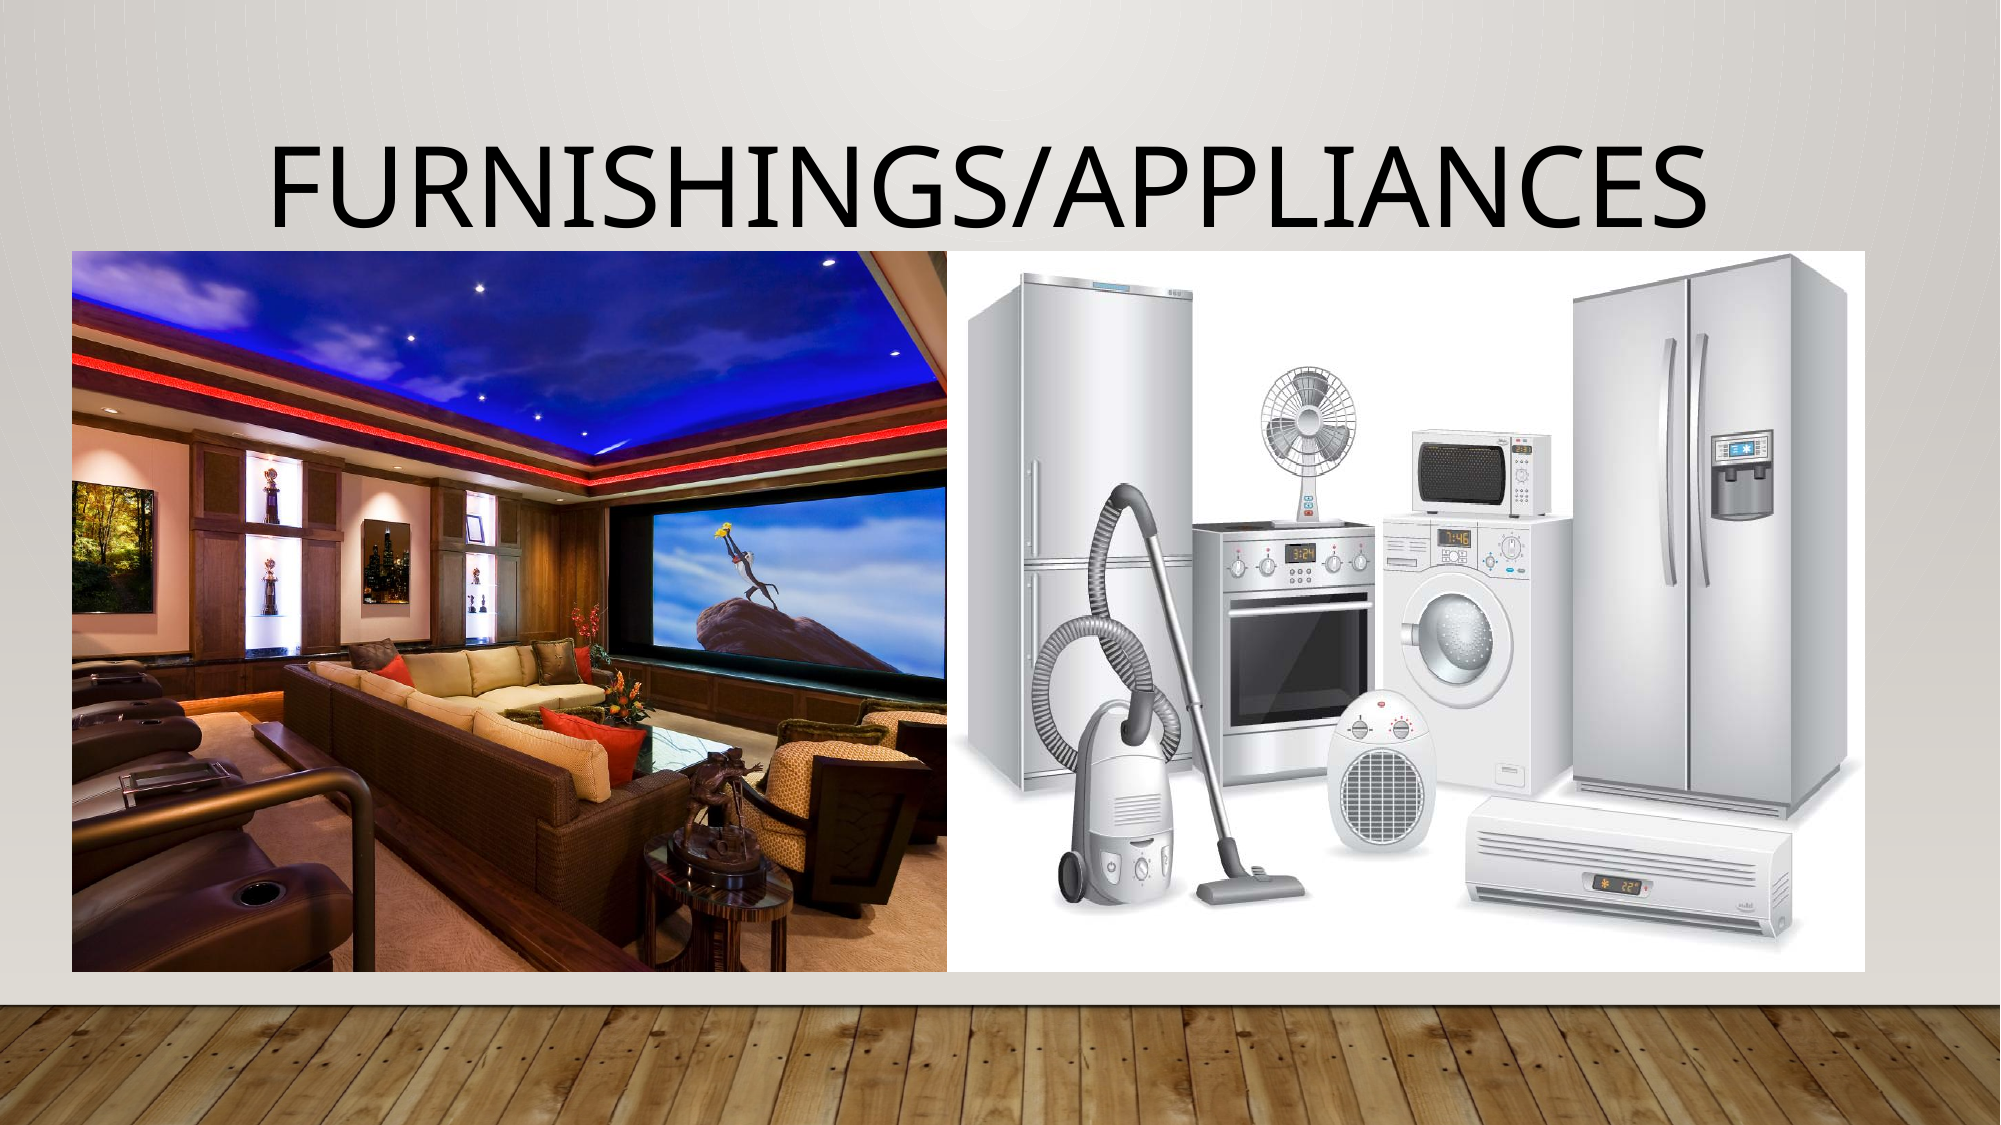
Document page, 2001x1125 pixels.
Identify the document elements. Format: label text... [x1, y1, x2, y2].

title FURNISHINGS/APPLIANCES [249, 101, 1750, 251]
picture [0, 1005, 2000, 1125]
picture [72, 251, 1865, 972]
